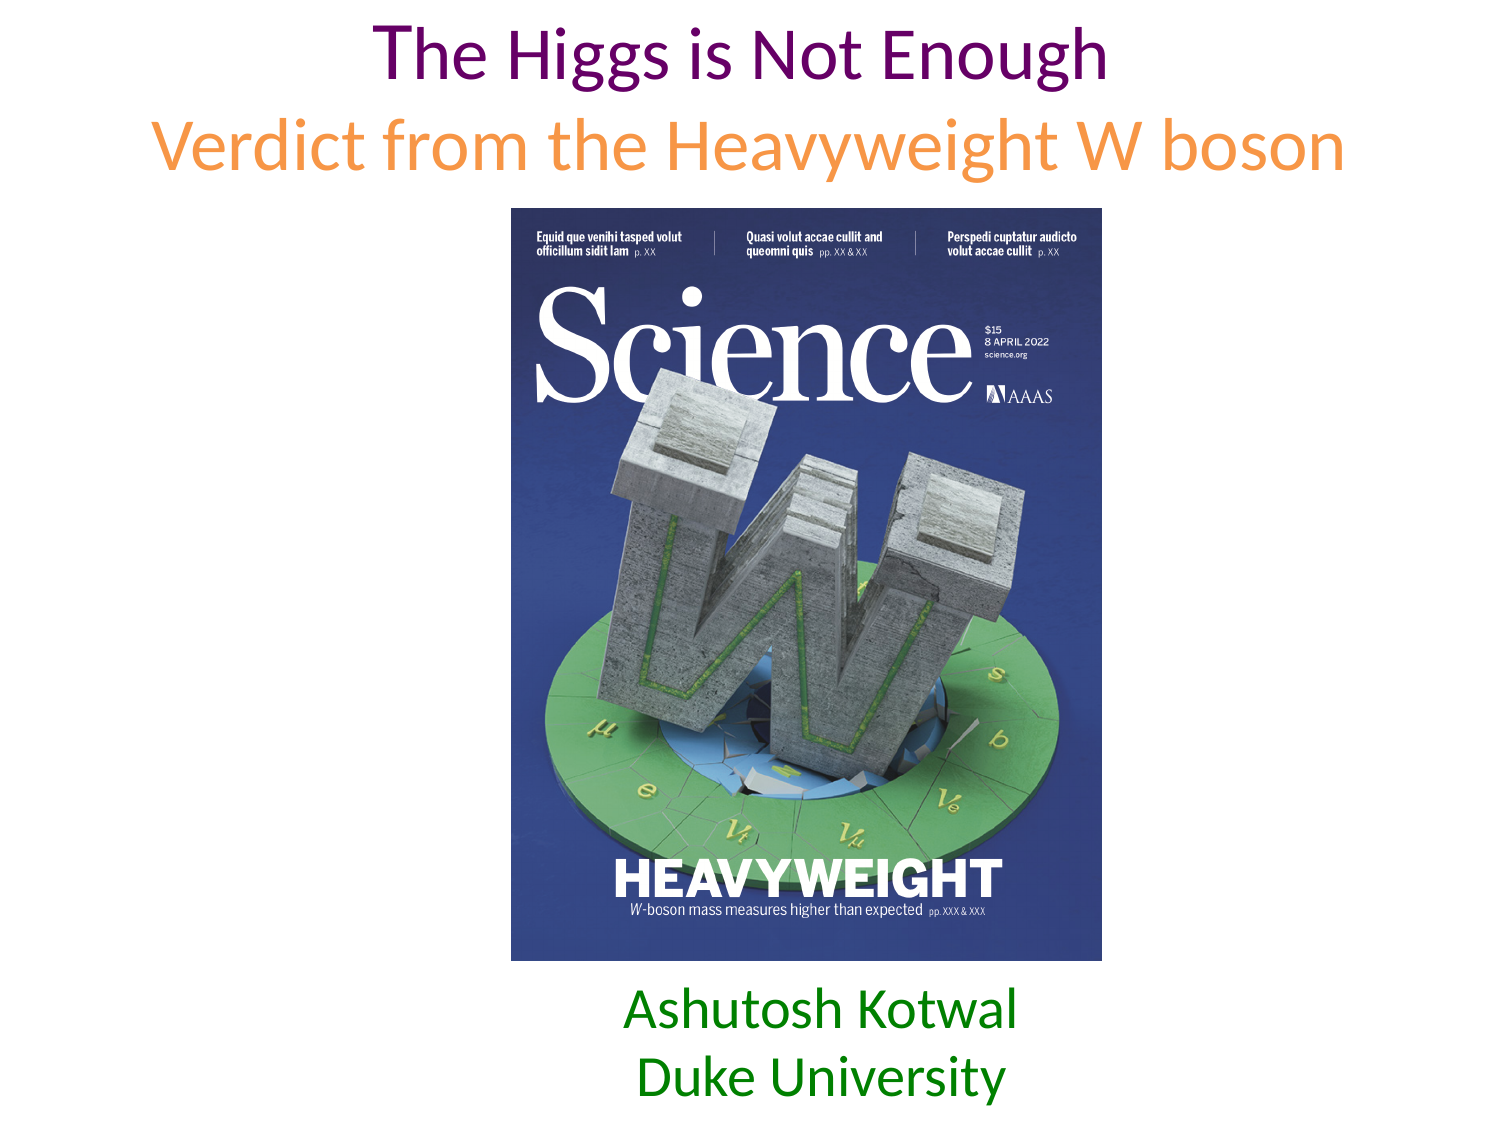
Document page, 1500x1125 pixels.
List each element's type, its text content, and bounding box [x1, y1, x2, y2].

title The Higgs is Not Enough Verdict from the Heavyweight W boson [0, 0, 1500, 206]
subtitle Ashutosh Kotwal Duke University [312, 976, 1331, 1125]
picture [510, 208, 1102, 961]
